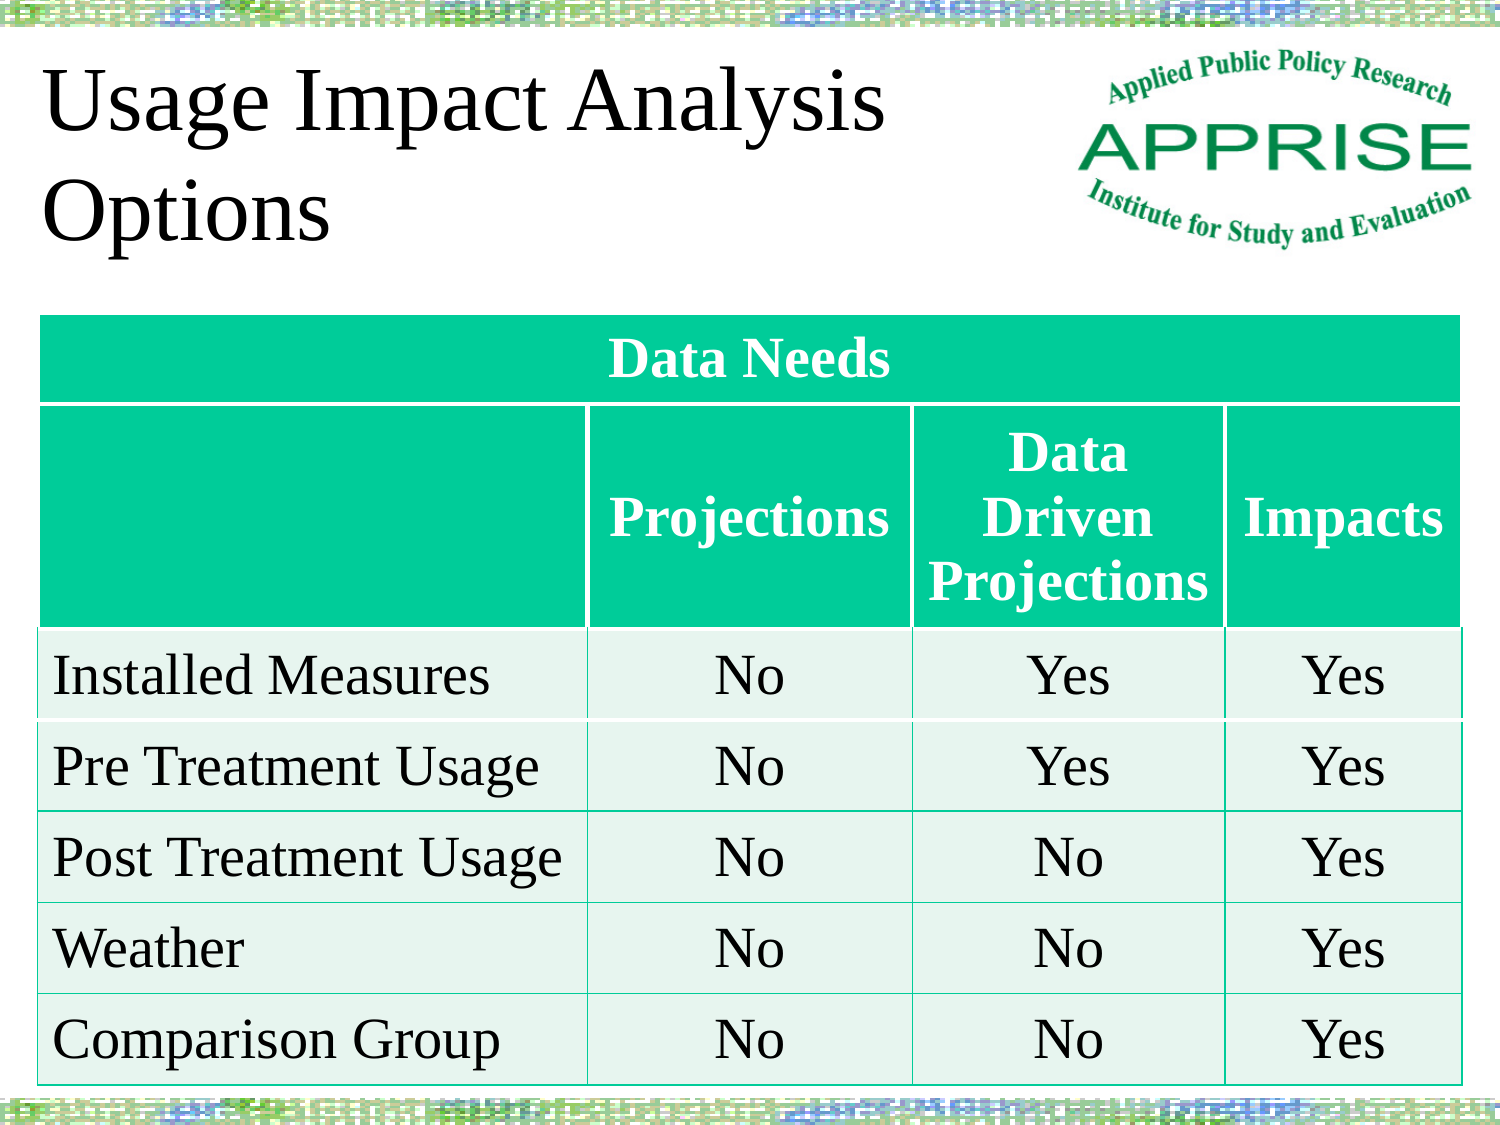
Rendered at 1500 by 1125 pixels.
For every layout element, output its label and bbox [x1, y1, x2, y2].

table_cell [913, 812, 1224, 902]
table_cell [38, 631, 587, 718]
table_cell [1226, 722, 1461, 810]
table_cell [588, 903, 912, 993]
table_cell [1227, 406, 1460, 627]
table_cell [913, 631, 1224, 718]
table_cell [1226, 903, 1461, 993]
table_cell [1226, 812, 1461, 902]
table_cell [588, 631, 912, 718]
table_cell [590, 406, 910, 627]
table_cell [38, 722, 587, 810]
table_cell [588, 722, 912, 810]
table_cell [38, 812, 587, 902]
table_cell [588, 994, 912, 1084]
table_cell [38, 994, 587, 1084]
picture [0, 0, 1500, 276]
table_cell [1226, 631, 1461, 718]
table_cell [914, 406, 1223, 627]
table_cell [38, 903, 587, 993]
table_header [40, 315, 1460, 402]
table_cell [40, 406, 585, 627]
title [26, 54, 1049, 243]
table_cell [588, 812, 912, 902]
table_cell [913, 722, 1224, 810]
table_cell [913, 903, 1224, 993]
picture [0, 1098, 1500, 1125]
table_cell [913, 994, 1224, 1084]
table_cell [1226, 994, 1461, 1084]
